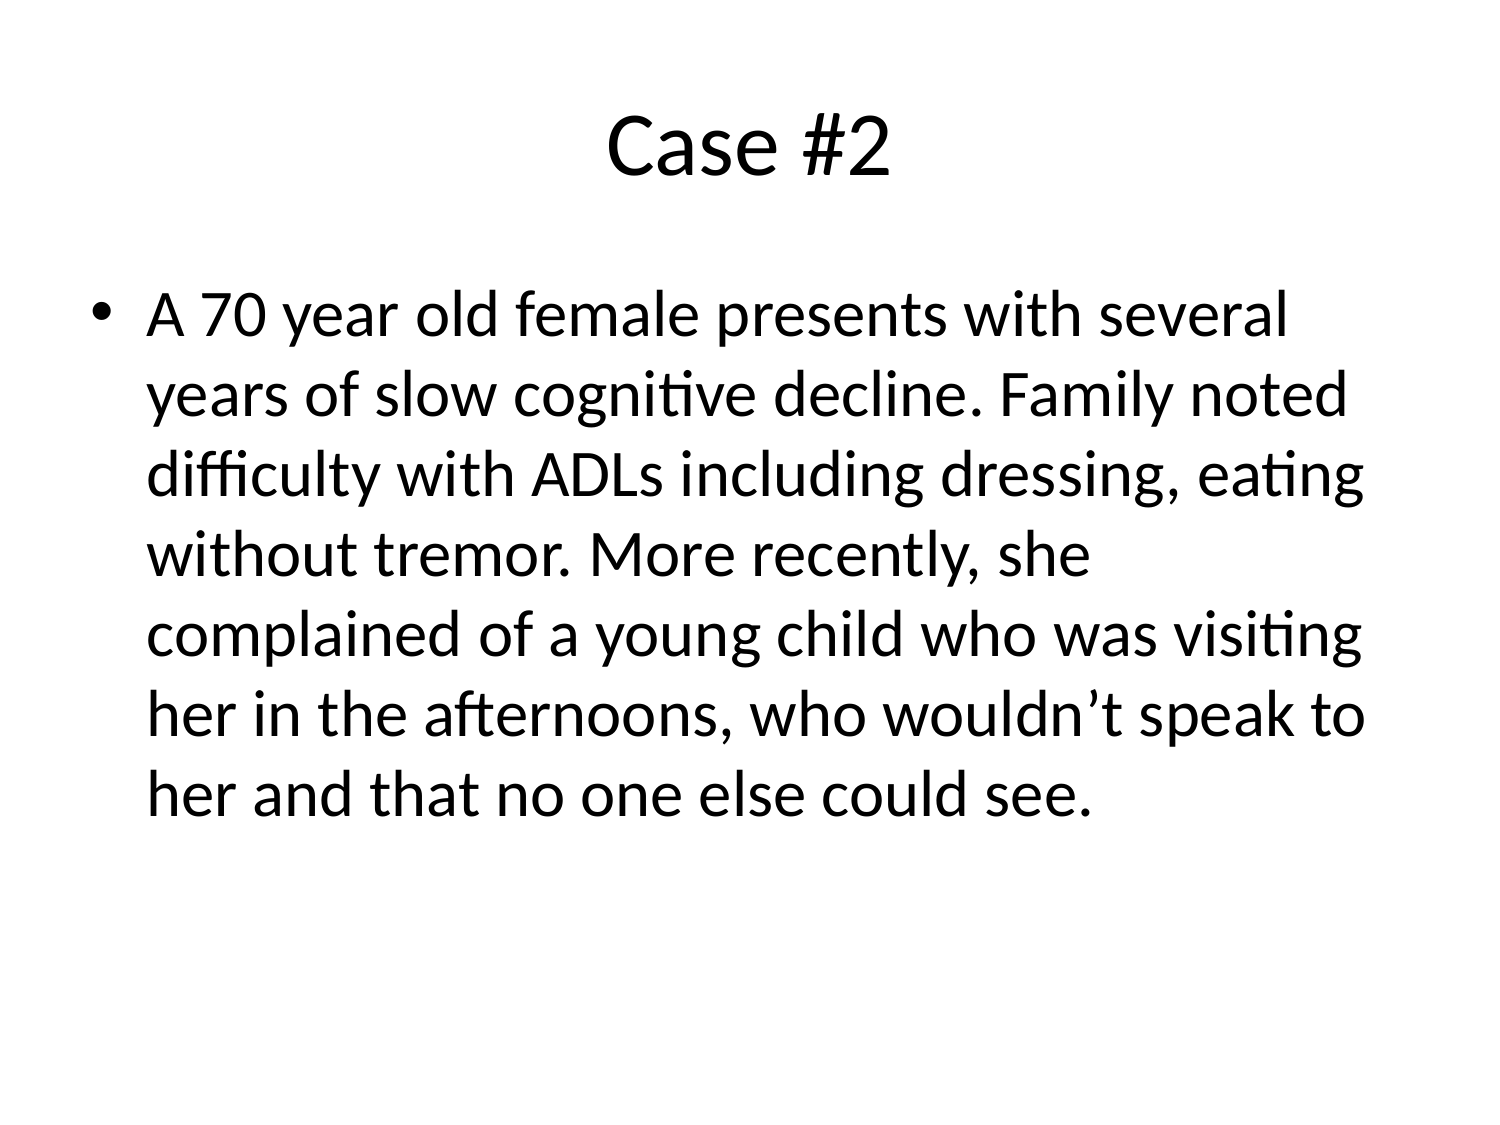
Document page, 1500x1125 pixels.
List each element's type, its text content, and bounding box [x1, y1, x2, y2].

list A 70 year old female presents with several years of slow cognitive decline. Family noted difficulty with ADLs including dressing, eating without tremor. More recently, she complained of a young child who was visiting her in the afternoons, who wouldn’t speak to her and that no one else could see. [75, 262, 1425, 1005]
title Case #2 [75, 45, 1425, 233]
